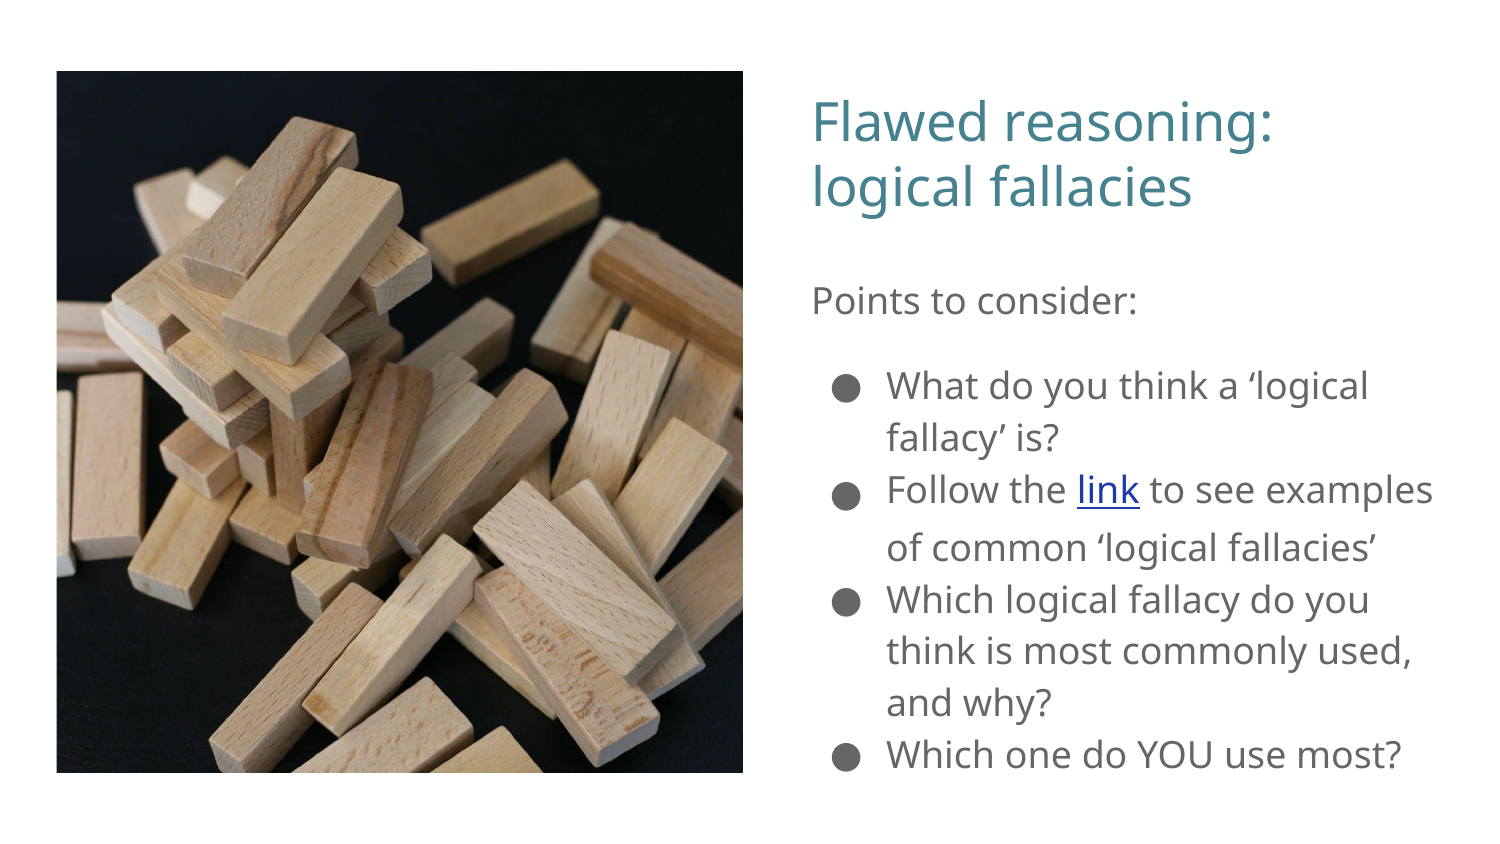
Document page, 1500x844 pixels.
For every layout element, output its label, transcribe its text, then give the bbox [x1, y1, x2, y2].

list Points to consider: What do you think a ‘logical fallacy’ is? Follow the link to see examples of common ‘logical fallacies’ Which logical fallacy do you think is most commonly used, and why? Which one do YOU use most? [796, 254, 1455, 765]
picture [56, 71, 744, 773]
title Flawed reasoning: logical fallacies [796, 38, 1455, 233]
